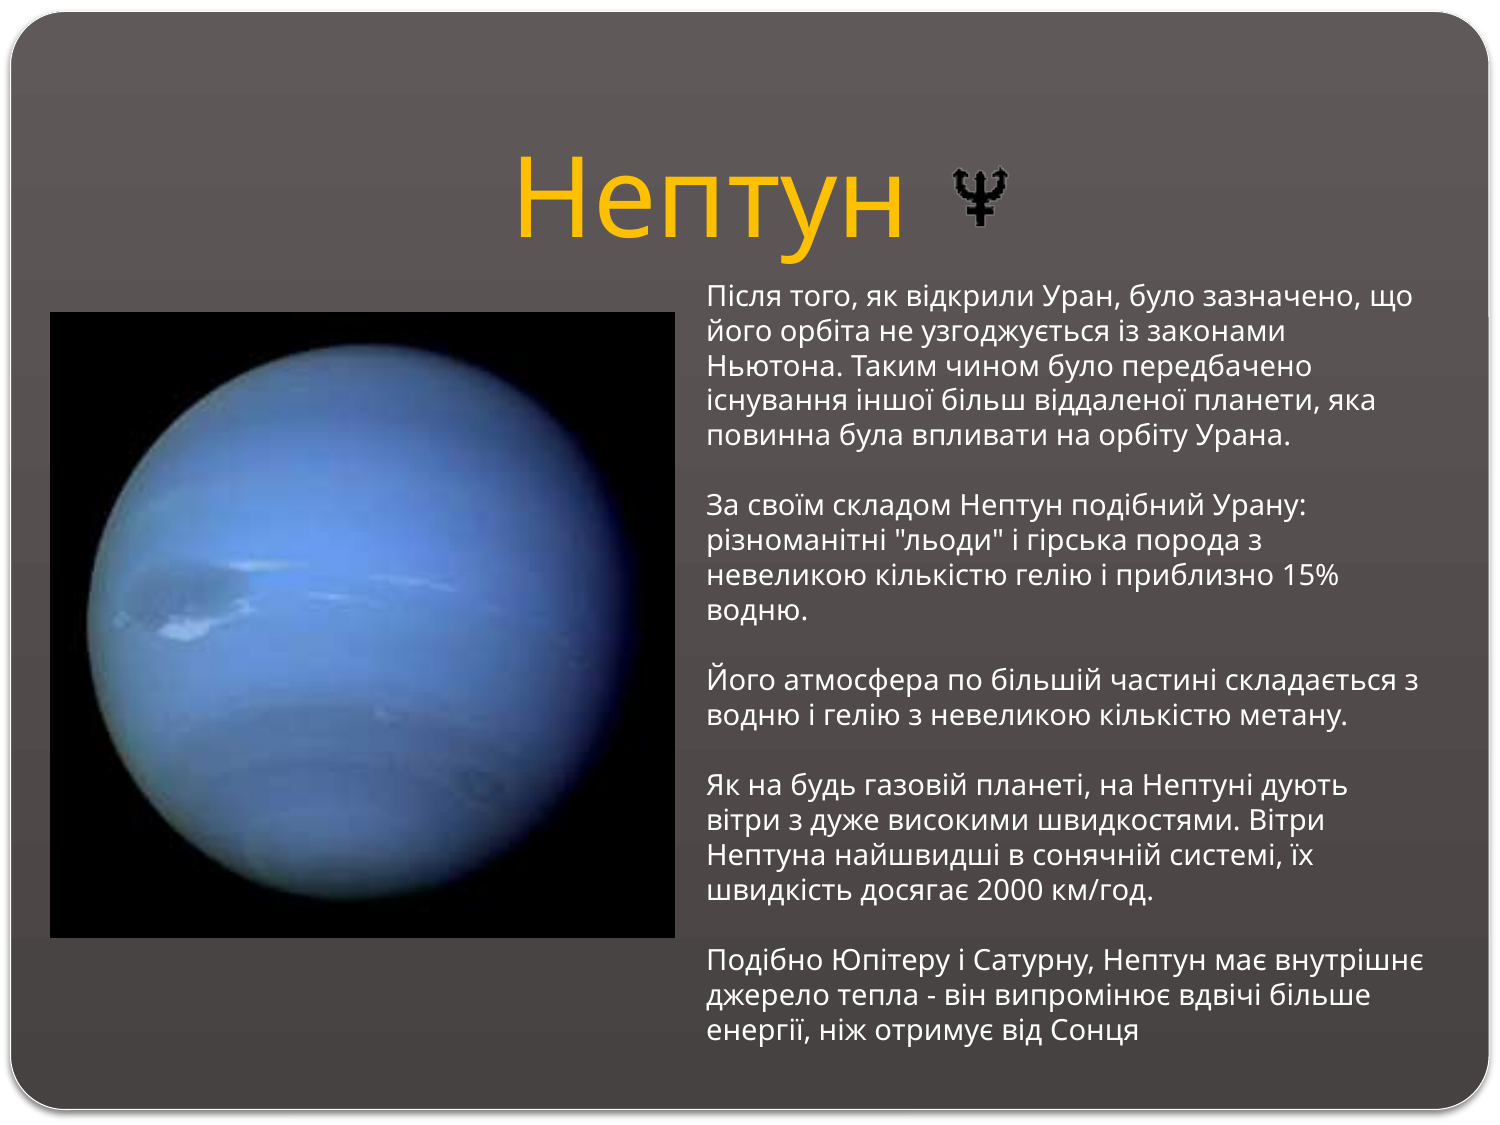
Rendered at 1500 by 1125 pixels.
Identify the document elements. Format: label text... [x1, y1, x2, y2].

picture [49, 312, 676, 938]
text_box Після того, як відкрили Уран, було зазначено, що його орбіта не узгоджується із законами Ньютона. Таким чином було передбачено існування іншої більш віддаленої планети, яка повинна була впливати на орбіту Урана. За своїм складом Нептун подібний Урану: різноманітні "льоди" і гірська порода з невеликою кількістю гелію і приблизно 15% водню. Його атмосфера по більшій частині складається з водню і гелію з невеликою кількістю метану. Як на будь газовій планеті, на Нептуні дують вітри з дуже високими швидкостями. Вітри Нептуна найшвидші в сонячній системі, їх швидкість досягає 2000 км/год. Подібно Юпітеру і Сатурну, Нептун має внутрішнє джерело тепла - він випромінює вдвічі більше енергії, ніж отримує від Сонця [691, 269, 1442, 1054]
picture [937, 161, 1026, 232]
text_box Нептун [495, 117, 925, 267]
